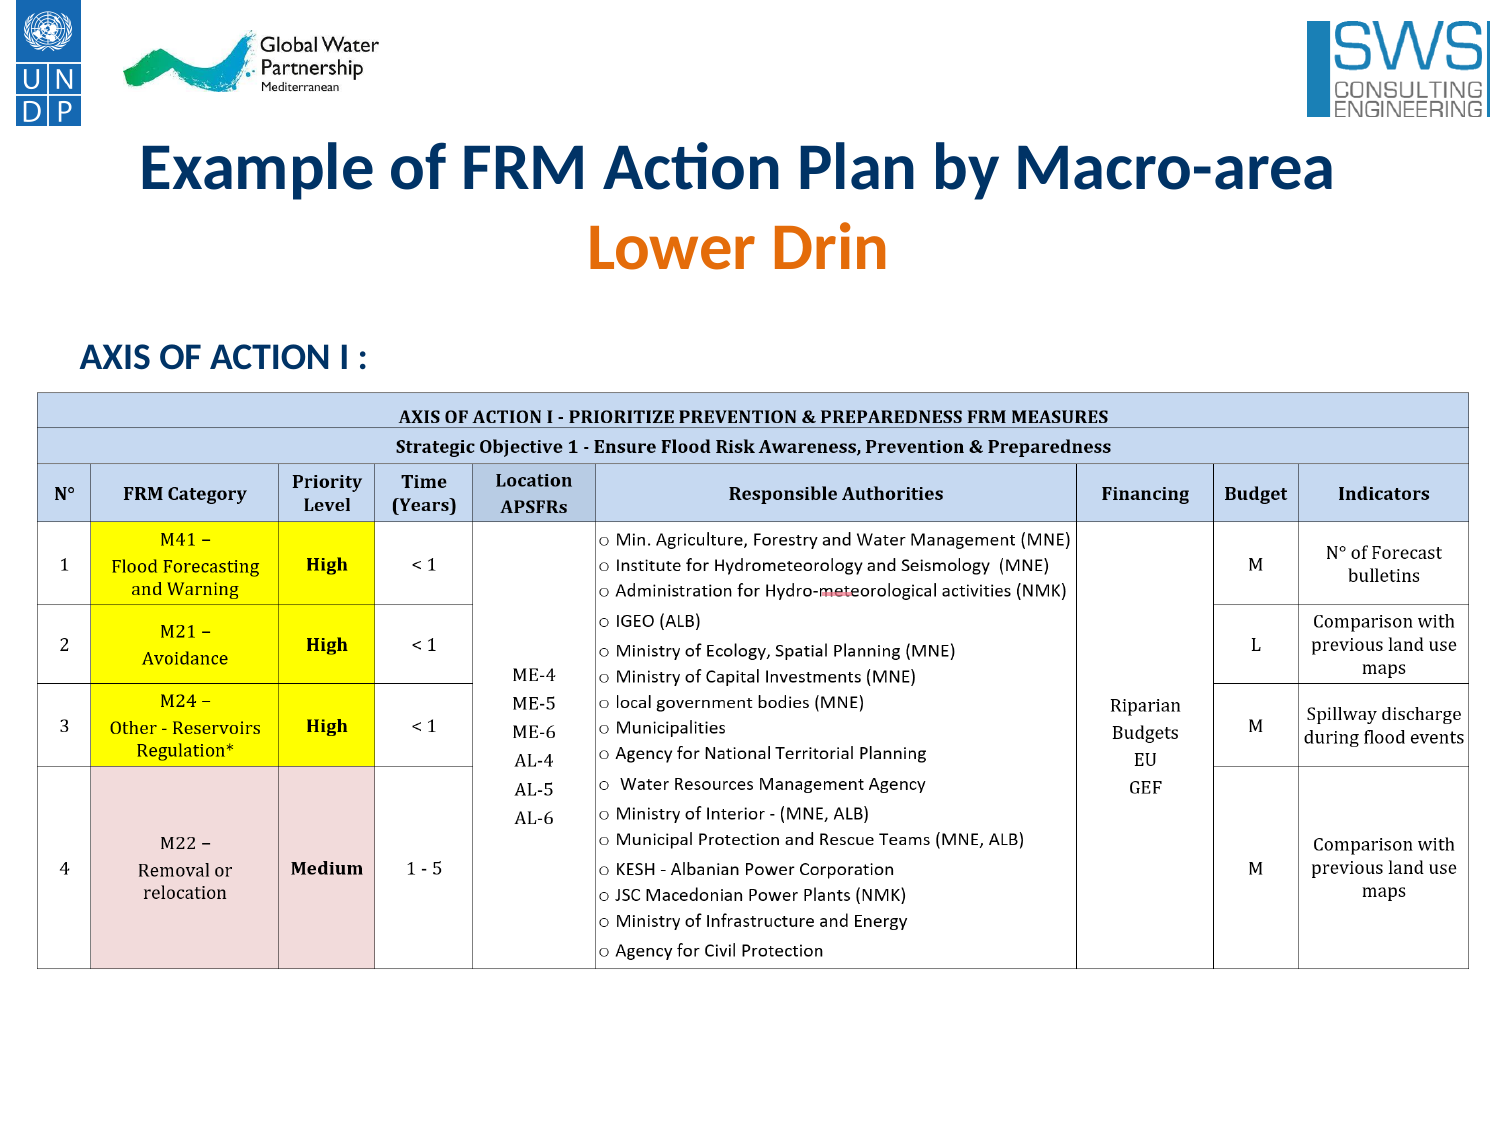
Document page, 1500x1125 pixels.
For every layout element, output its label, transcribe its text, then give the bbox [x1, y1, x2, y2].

picture [16, 384, 1487, 977]
picture [1306, 21, 1490, 118]
picture [16, 0, 81, 126]
text_box Example of FRM Action Plan by Macro-area Lower Drin [29, 115, 1447, 290]
picture [123, 30, 379, 92]
text_box AXIS OF ACTION I : [64, 324, 1329, 383]
